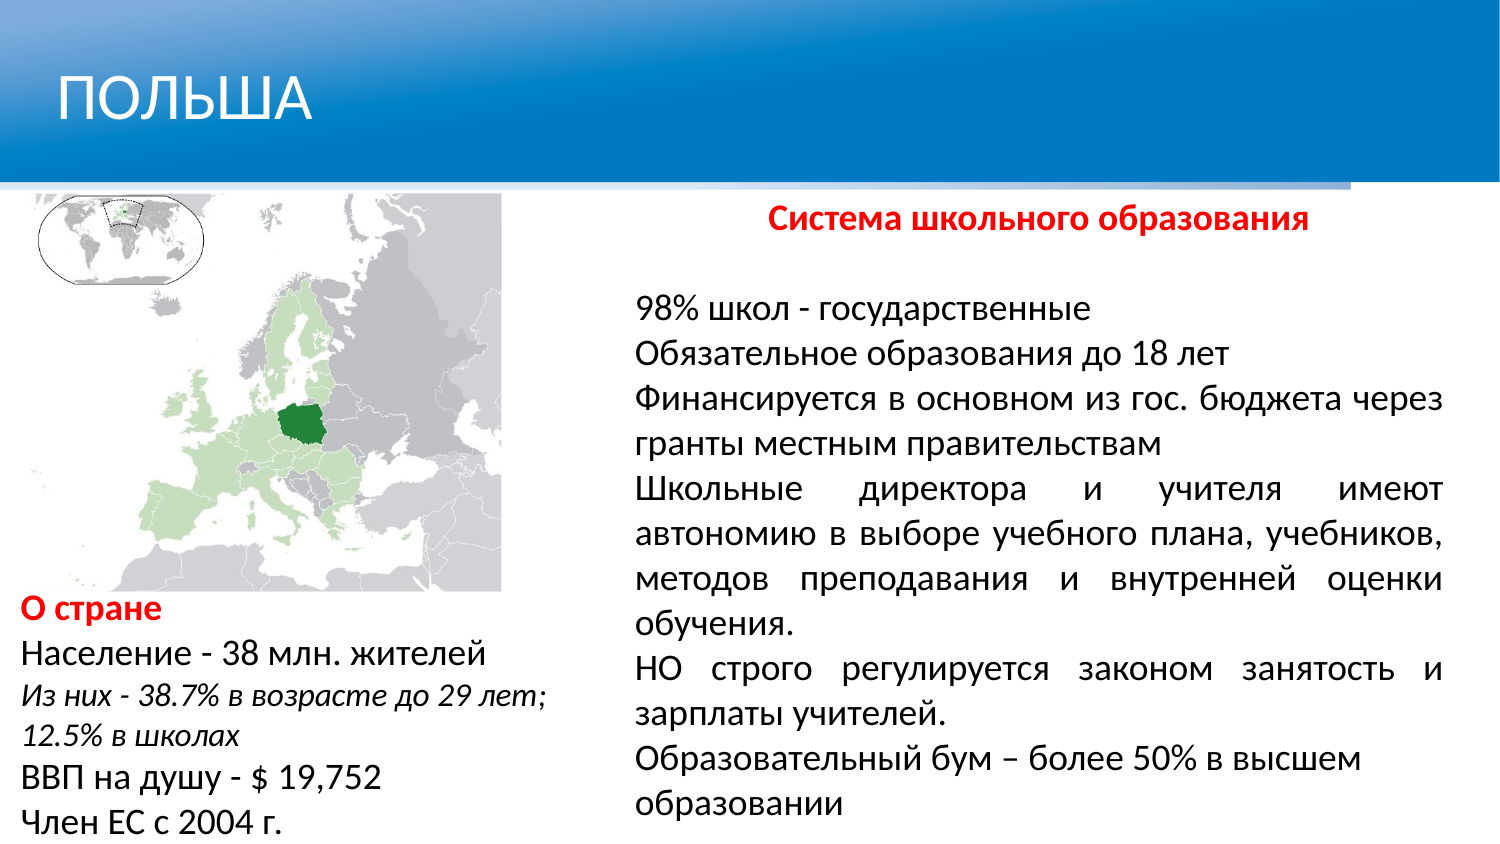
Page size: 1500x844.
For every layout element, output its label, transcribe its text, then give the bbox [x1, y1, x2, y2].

text_box Система школьного образования 98% школ - государственные Обязательное образования до 18 лет Финансируется в основном из гос. бюджета через гранты местным правительствам Школьные директора и учителя имеют автономию в выборе учебного плана, учебников, методов преподавания и внутренней оценки обучения. НО строго регулируется законом занятость и зарплаты учителей. Образовательный бум – более 50% в высшем образовании [620, 198, 1459, 831]
picture [0, 0, 1500, 191]
text_box О стране Население - 38 млн. жителей Из них - 38.7% в возрасте до 29 лет; 12.5% в школах ВВП на душу - $ 19,752 Член ЕС с 2004 г. [5, 575, 597, 844]
picture [29, 193, 503, 592]
